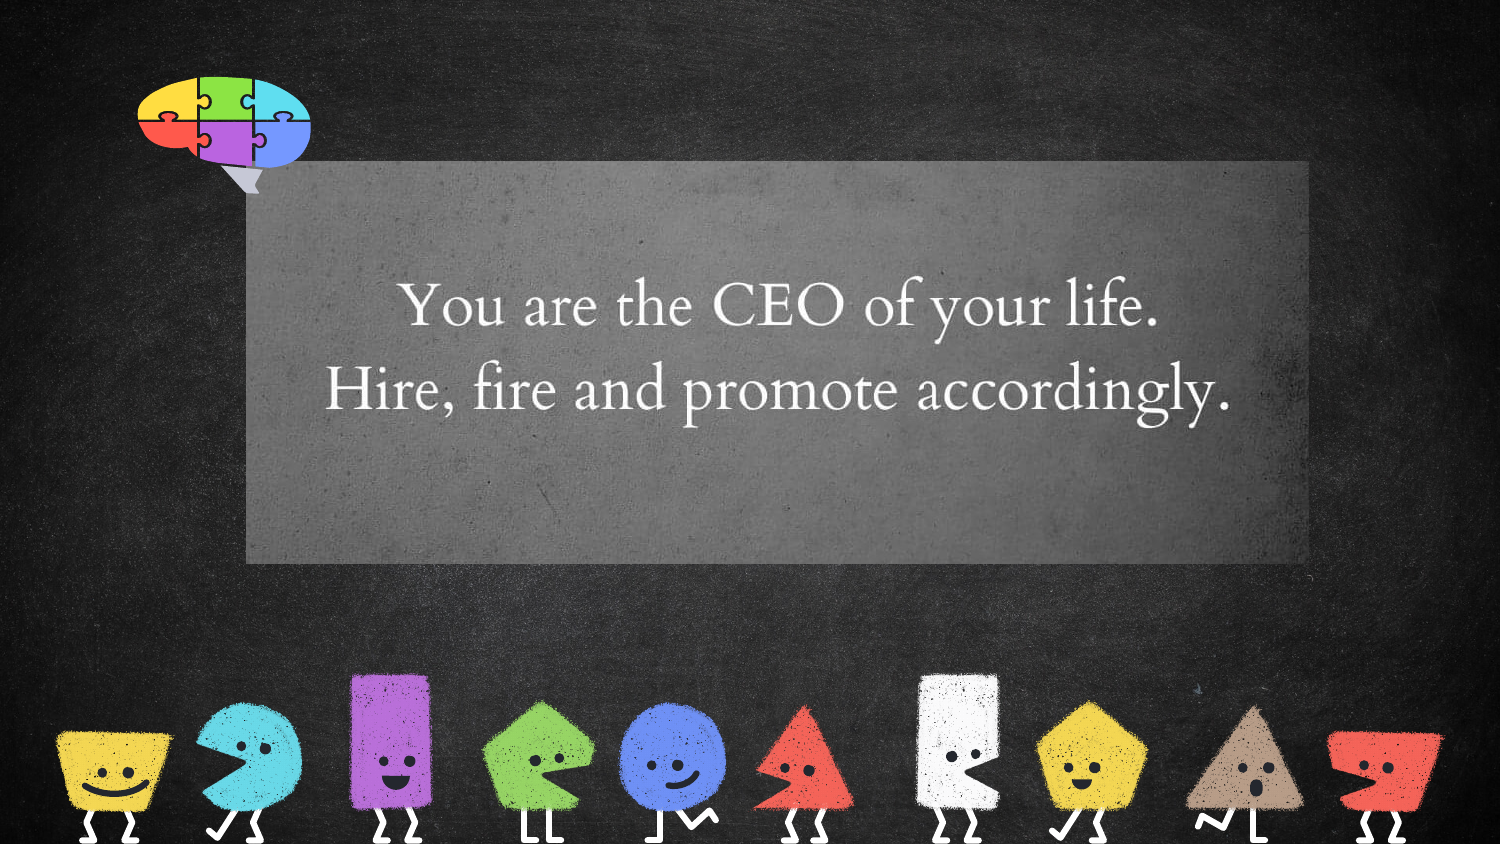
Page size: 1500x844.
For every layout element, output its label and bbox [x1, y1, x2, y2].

text_box [135, 75, 312, 194]
picture [0, 0, 1500, 844]
